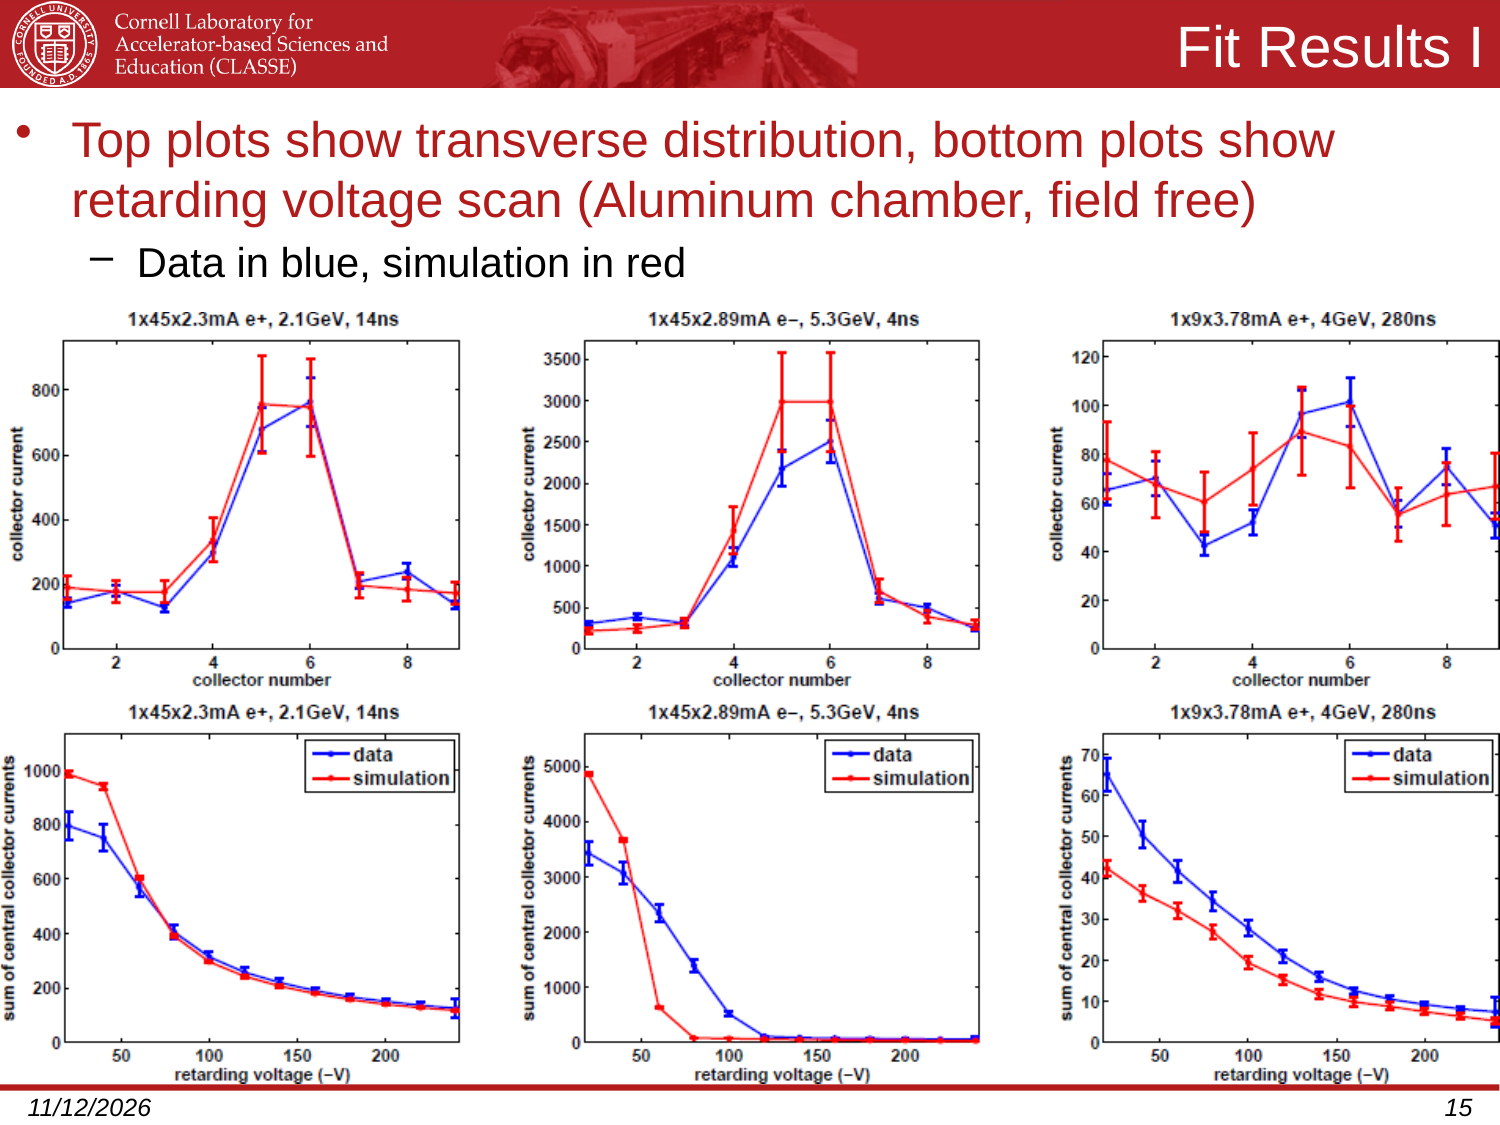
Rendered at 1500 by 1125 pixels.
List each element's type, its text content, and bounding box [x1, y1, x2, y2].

picture [0, 0, 412, 88]
list Top plots show transverse distribution, bottom plots show retarding voltage scan (Aluminum chamber, field free) Data in blue, simulation in red [0, 99, 1500, 311]
picture [0, 312, 1500, 1084]
title Fit Results I [412, 0, 1500, 88]
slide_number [12, 1092, 338, 1125]
slide_number 15 [1374, 1092, 1488, 1125]
